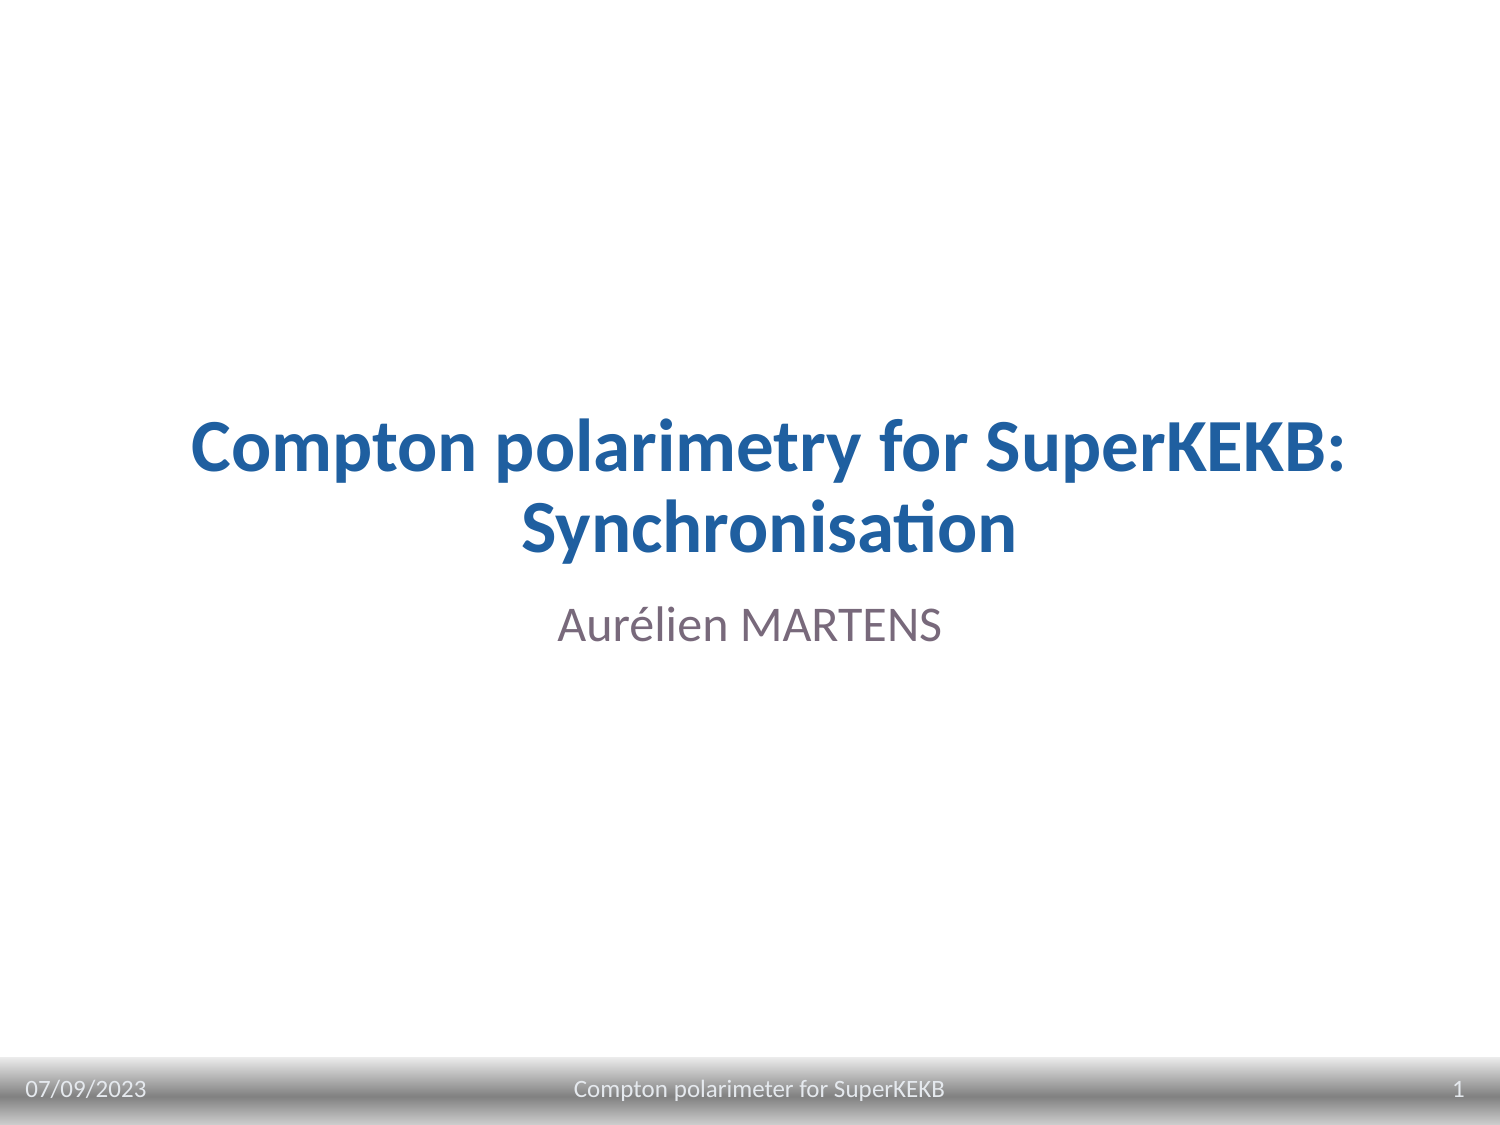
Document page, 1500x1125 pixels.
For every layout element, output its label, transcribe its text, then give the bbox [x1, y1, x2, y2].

slide_number 1 [1313, 1057, 1480, 1118]
footer Compton polarimeter for SuperKEKB [288, 1057, 1231, 1118]
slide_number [10, 1057, 196, 1118]
title Compton polarimetry for SuperKEKB: Synchronisation [112, 184, 1428, 576]
subtitle Aurélien MARTENS [187, 590, 1313, 695]
